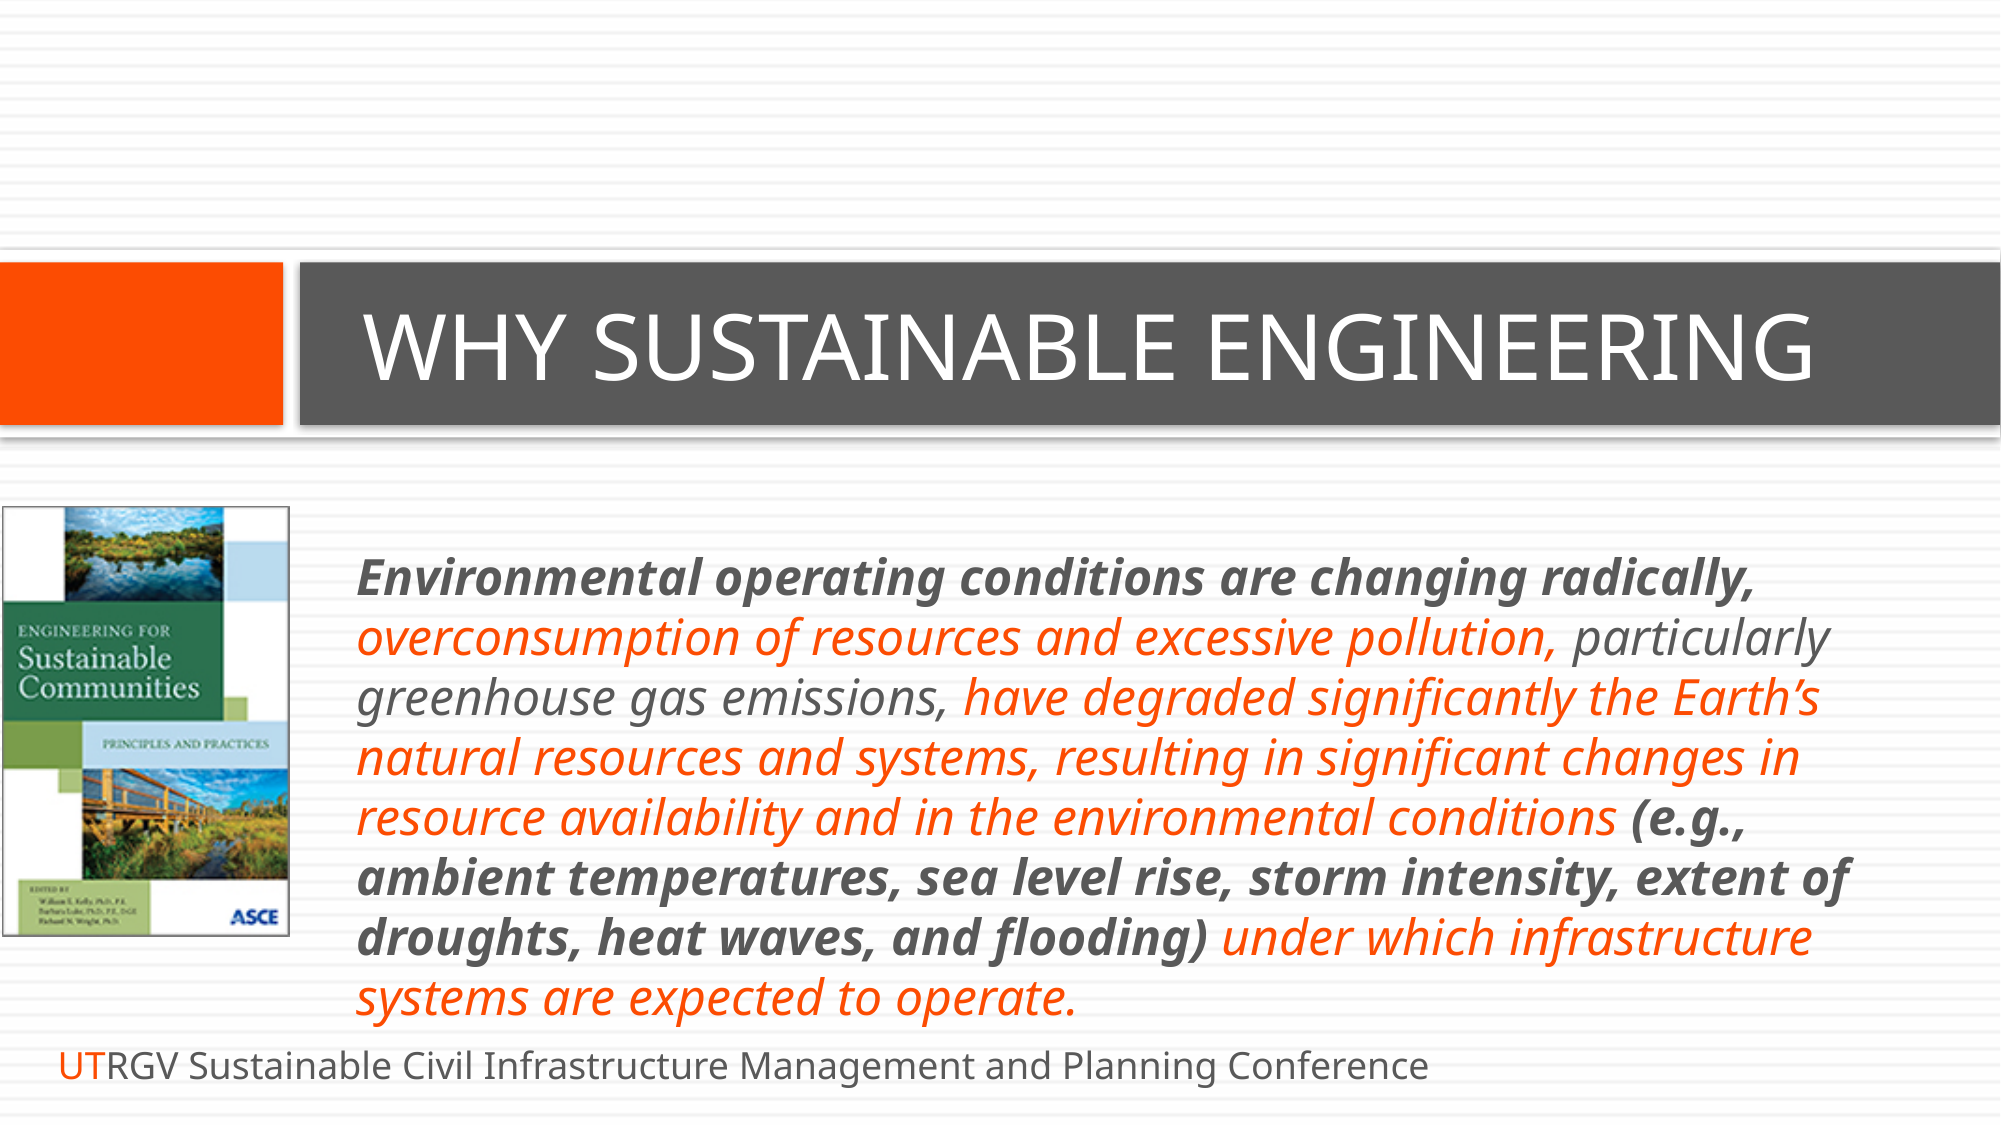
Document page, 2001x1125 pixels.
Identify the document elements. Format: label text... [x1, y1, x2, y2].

text_box UTRGV Sustainable Civil Infrastructure Management and Planning Conference [42, 1034, 1510, 1100]
picture [2, 506, 290, 937]
title WHY SUSTAINABLE ENGINEERING [300, 262, 1967, 425]
text_box Environmental operating conditions are changing radically, overconsumption of resources and excessive pollution, particularly greenhouse gas emissions, have degraded significantly the Earth’s natural resources and systems, resulting in significant changes in resource availability and in the environmental conditions (e.g., ambient temperatures, sea level rise, storm intensity, extent of droughts, heat waves, and flooding) under which infrastructure systems are expected to operate. [342, 538, 1953, 1033]
